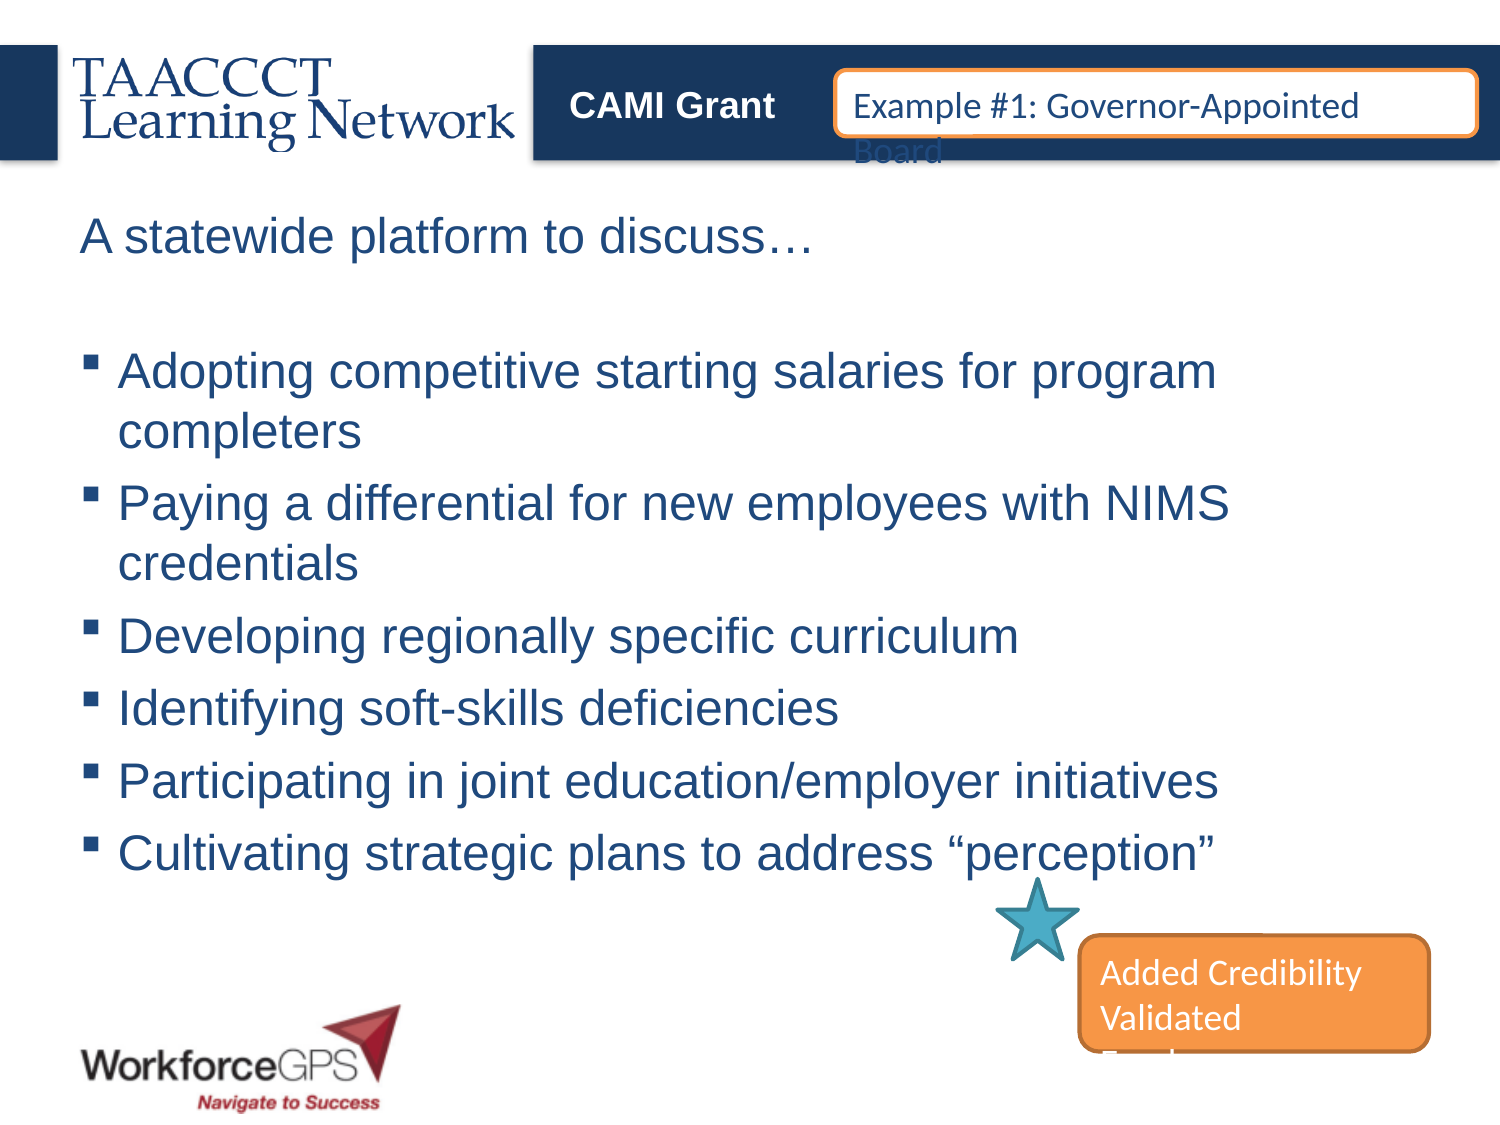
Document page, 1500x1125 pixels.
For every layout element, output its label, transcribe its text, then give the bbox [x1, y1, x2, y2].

picture [78, 1004, 404, 1114]
list A statewide platform to discuss… Adopting competitive starting salaries for program completers Paying a differential for new employees with NIMS credentials Developing regionally specific curriculum Identifying soft-skills deficiencies Participating in joint education/employer initiatives Cultivating strategic plans to address “perception” [64, 195, 1415, 938]
text_box [995, 876, 1080, 962]
text_box CAMI Grant [554, 45, 1415, 162]
text_box Example #1: Governor-Appointed Board [1415, 67, 1480, 139]
text_box Added Credibility Validated Employers [1077, 933, 1432, 1054]
